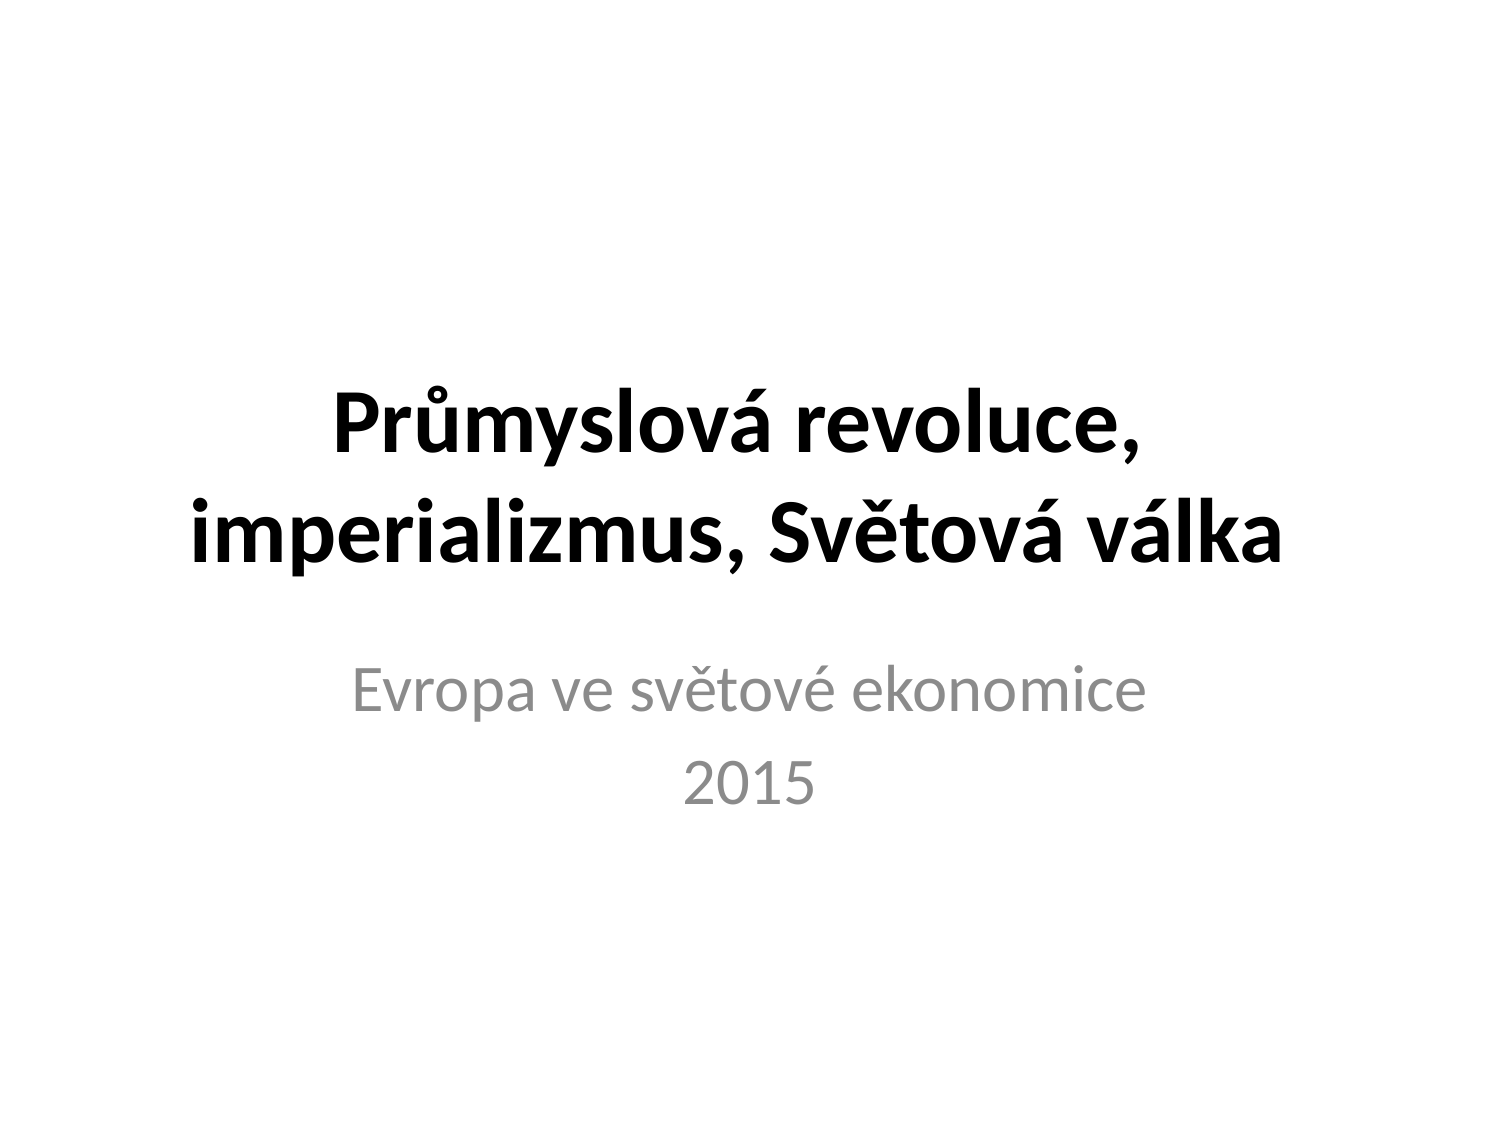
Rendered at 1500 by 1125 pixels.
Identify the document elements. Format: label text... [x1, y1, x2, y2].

subtitle Evropa ve světové ekonomice 2015 [225, 637, 1275, 925]
title Průmyslová revoluce, imperializmus, Světová válka [100, 349, 1376, 591]
